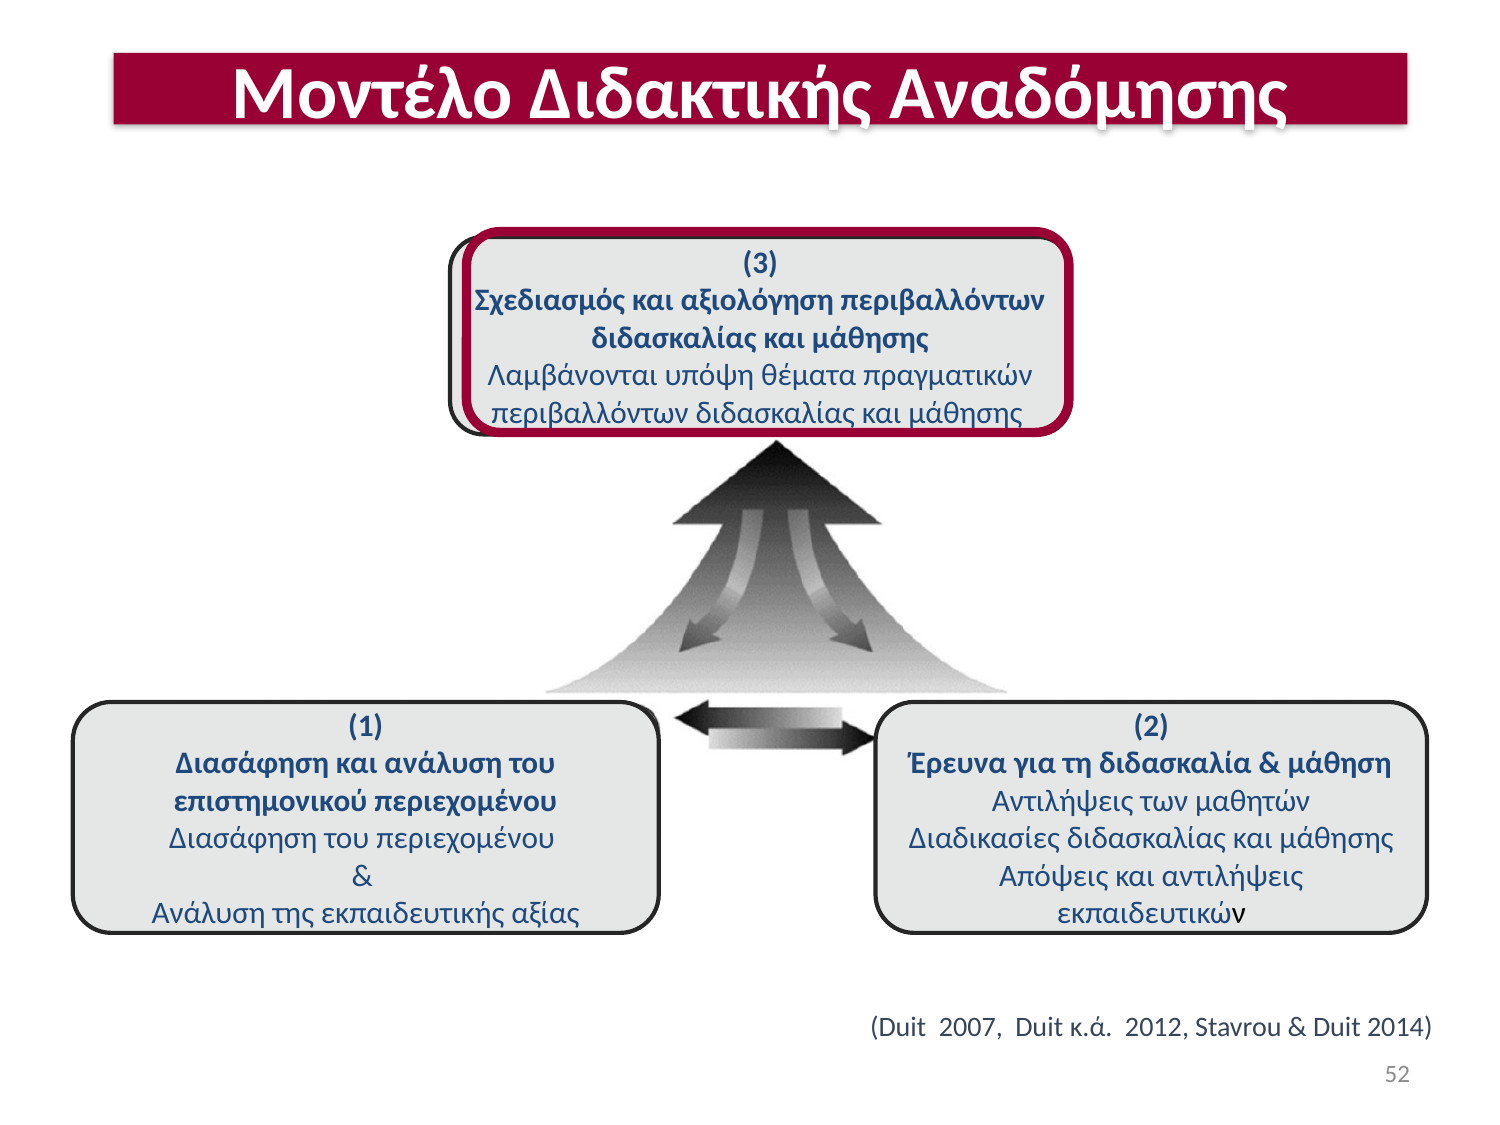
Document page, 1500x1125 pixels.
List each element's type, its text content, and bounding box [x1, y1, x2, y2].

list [83, 226, 1438, 898]
text_box (Duit 2007, Duit κ.ά. 2012, Stavrou & Duit 2014) [843, 1000, 1460, 1050]
text_box (2) Έρευνα για τη διδασκαλία & μάθηση Αντιλήψεις των μαθητών Διαδικασίες διδασκαλίας και μάθησης Απόψεις και αντιλήψεις εκπαιδευτικών [874, 905, 1428, 935]
slide_number 52 [1074, 1042, 1425, 1103]
title Μοντέλο Διδακτικής Αναδόμησης [113, 52, 1408, 125]
text_box (1) Διασάφηση και ανάλυση του επιστημονικού περιεχομένου Διασάφηση του περιεχομένου & Ανάλυση της εκπαιδευτικής αξίας [70, 717, 660, 935]
